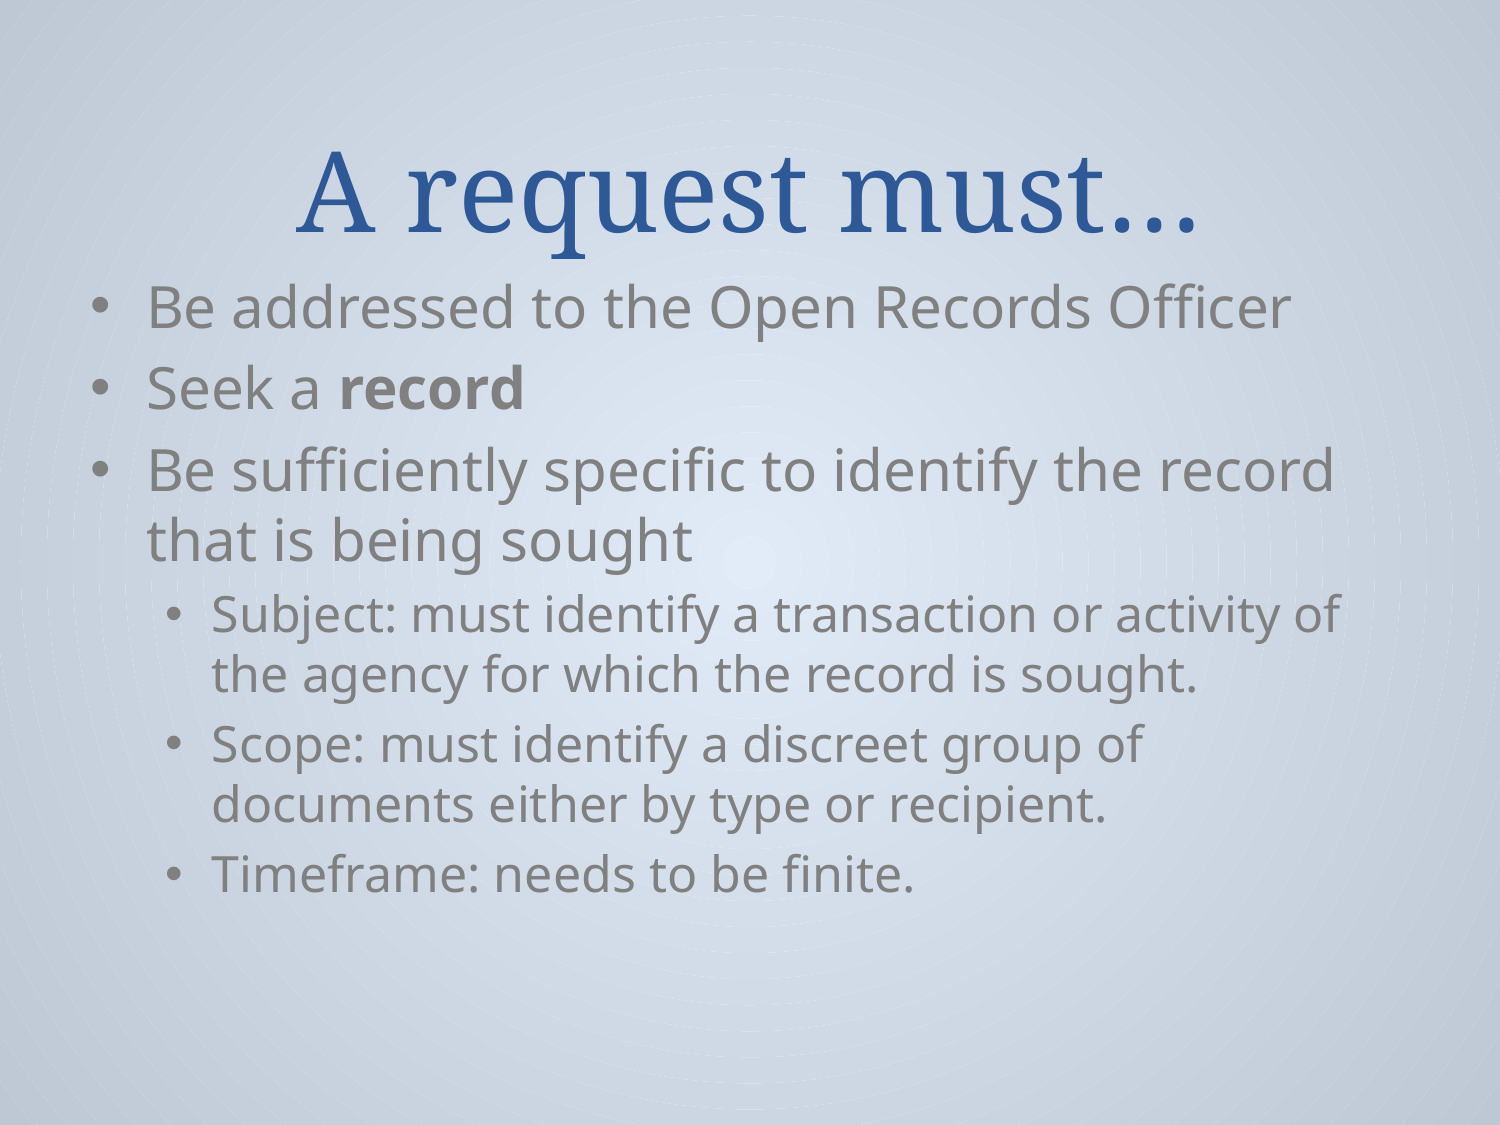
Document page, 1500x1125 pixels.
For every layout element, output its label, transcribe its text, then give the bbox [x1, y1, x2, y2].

list Be addressed to the Open Records Officer Seek a record Be sufficiently specific to identify the record that is being sought Subject: must identify a transaction or activity of the agency for which the record is sought. Scope: must identify a discreet group of documents either by type or recipient. Timeframe: needs to be finite. [75, 262, 1425, 975]
title A request must… [75, 112, 1425, 262]
